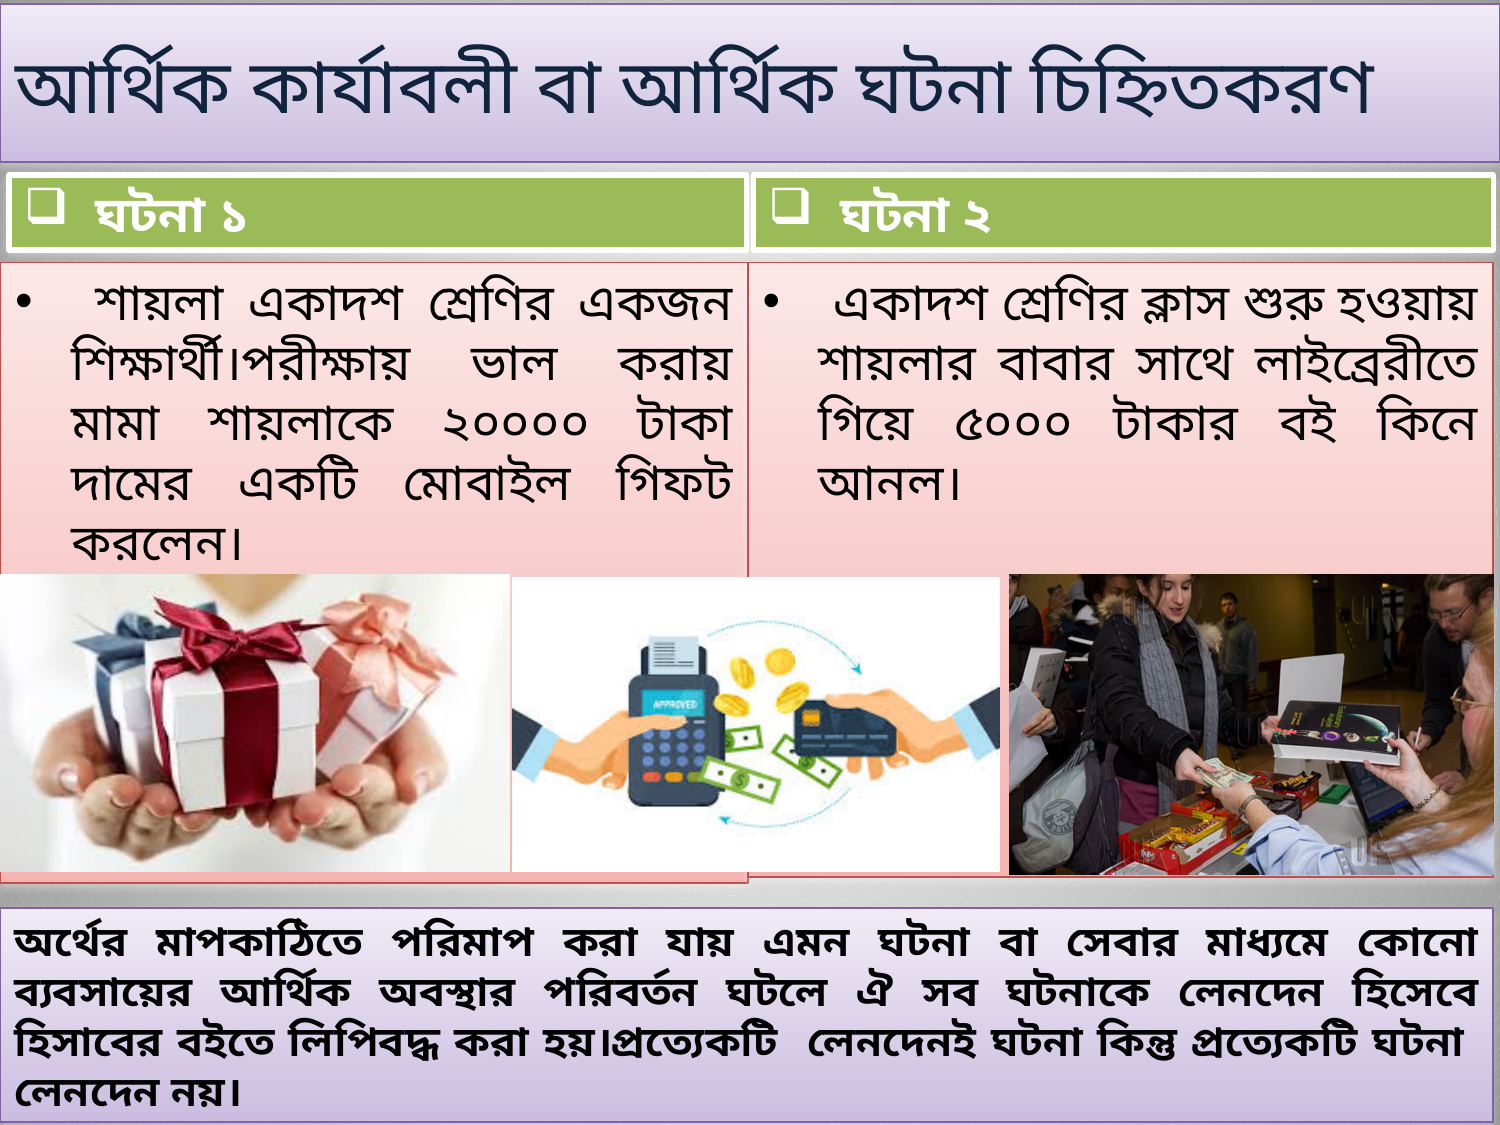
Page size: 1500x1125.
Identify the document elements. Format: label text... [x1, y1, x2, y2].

list ঘটনা ১ [6, 172, 749, 253]
text_box অর্থের মাপকাঠিতে পরিমাপ করা যায় এমন ঘটনা বা সেবার মাধ্যমে কোনো ব্যবসায়ের আর্থিক অবস্থার পরিবর্তন ঘটলে ঐ সব ঘটনাকে লেনদেন হিসেবে হিসাবের বইতে লিপিবদ্ধ করা হয়।প্রত্যেকটি লেনদেনই ঘটনা কিন্তু প্রত্যেকটি ঘটনা লেনদেন নয়। [0, 907, 1494, 1123]
picture [512, 576, 1001, 872]
title আর্থিক কার্যাবলী বা আর্থিক ঘটনা চিহ্নিতকরণ‌ [0, 3, 1500, 163]
list শায়লা একাদশ শ্রেণির একজন শিক্ষার্থী।পরীক্ষায় ভাল করায় মামা শায়লাকে ২০০০০ টাকা দামের একটি মোবাইল গিফট করলেন। [0, 262, 746, 575]
picture [1009, 574, 1494, 875]
list ঘটনা ২ [751, 172, 1496, 253]
list শায়লা একাদশ শ্রেণির একজন শিক্ষার্থী।পরীক্ষায় ভাল করায় মামা শায়লাকে ২০০০০ টাকা দামের একটি মোবাইল গিফট করলেন। [0, 880, 744, 884]
list একাদশ শ্রেণির ক্লাস শুরু হওয়ায় শায়লার বাবার সাথে লাইব্রেরীতে গিয়ে ৫০০০ টাকার বই কিনে আনল। [747, 262, 1494, 578]
picture [0, 574, 510, 872]
